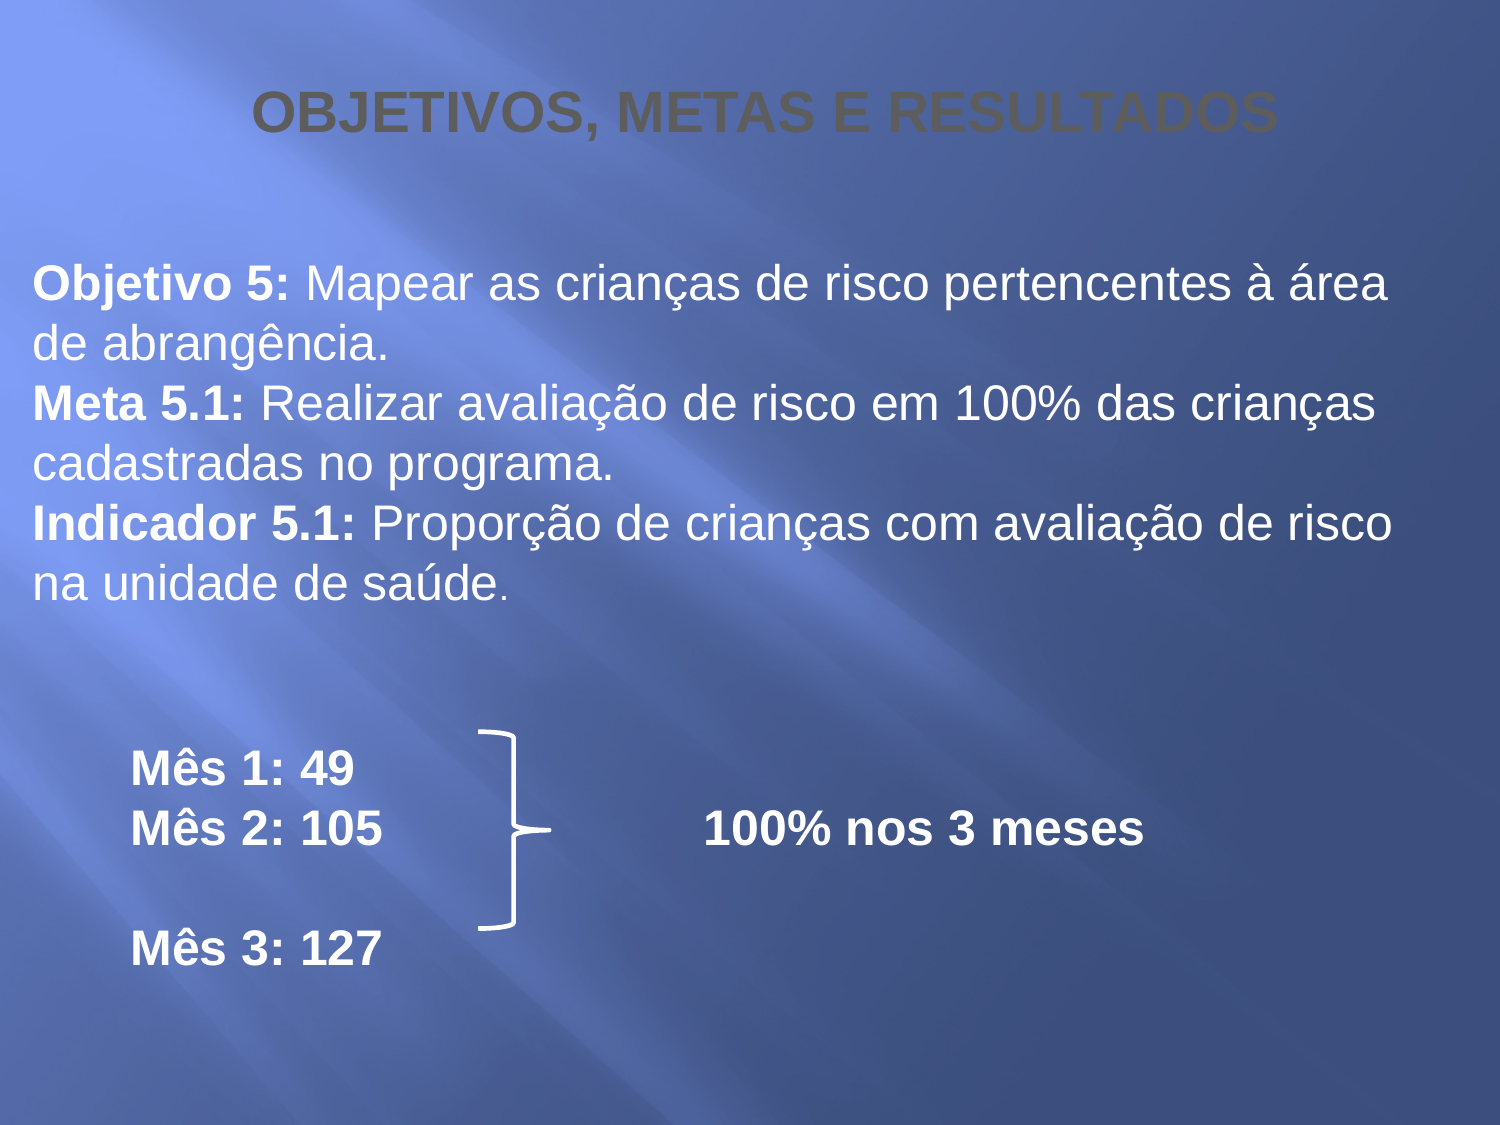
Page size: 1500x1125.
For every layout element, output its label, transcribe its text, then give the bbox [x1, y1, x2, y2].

text_box [478, 730, 550, 930]
text_box Mês 1: 49 Mês 2: 105 100% nos 3 meses Mês 3: 127 [115, 727, 1415, 983]
text_box Objetivo 5: Mapear as crianças de risco pertencentes à área de abrangência. Meta 5.1: Realizar avaliação de risco em 100% das crianças cadastradas no programa. Indicador 5.1: Proporção de crianças com avaliação de risco na unidade de saúde. [17, 243, 1447, 664]
text_box OBJETIVOS, METAS E RESULTADOS [236, 66, 1295, 152]
